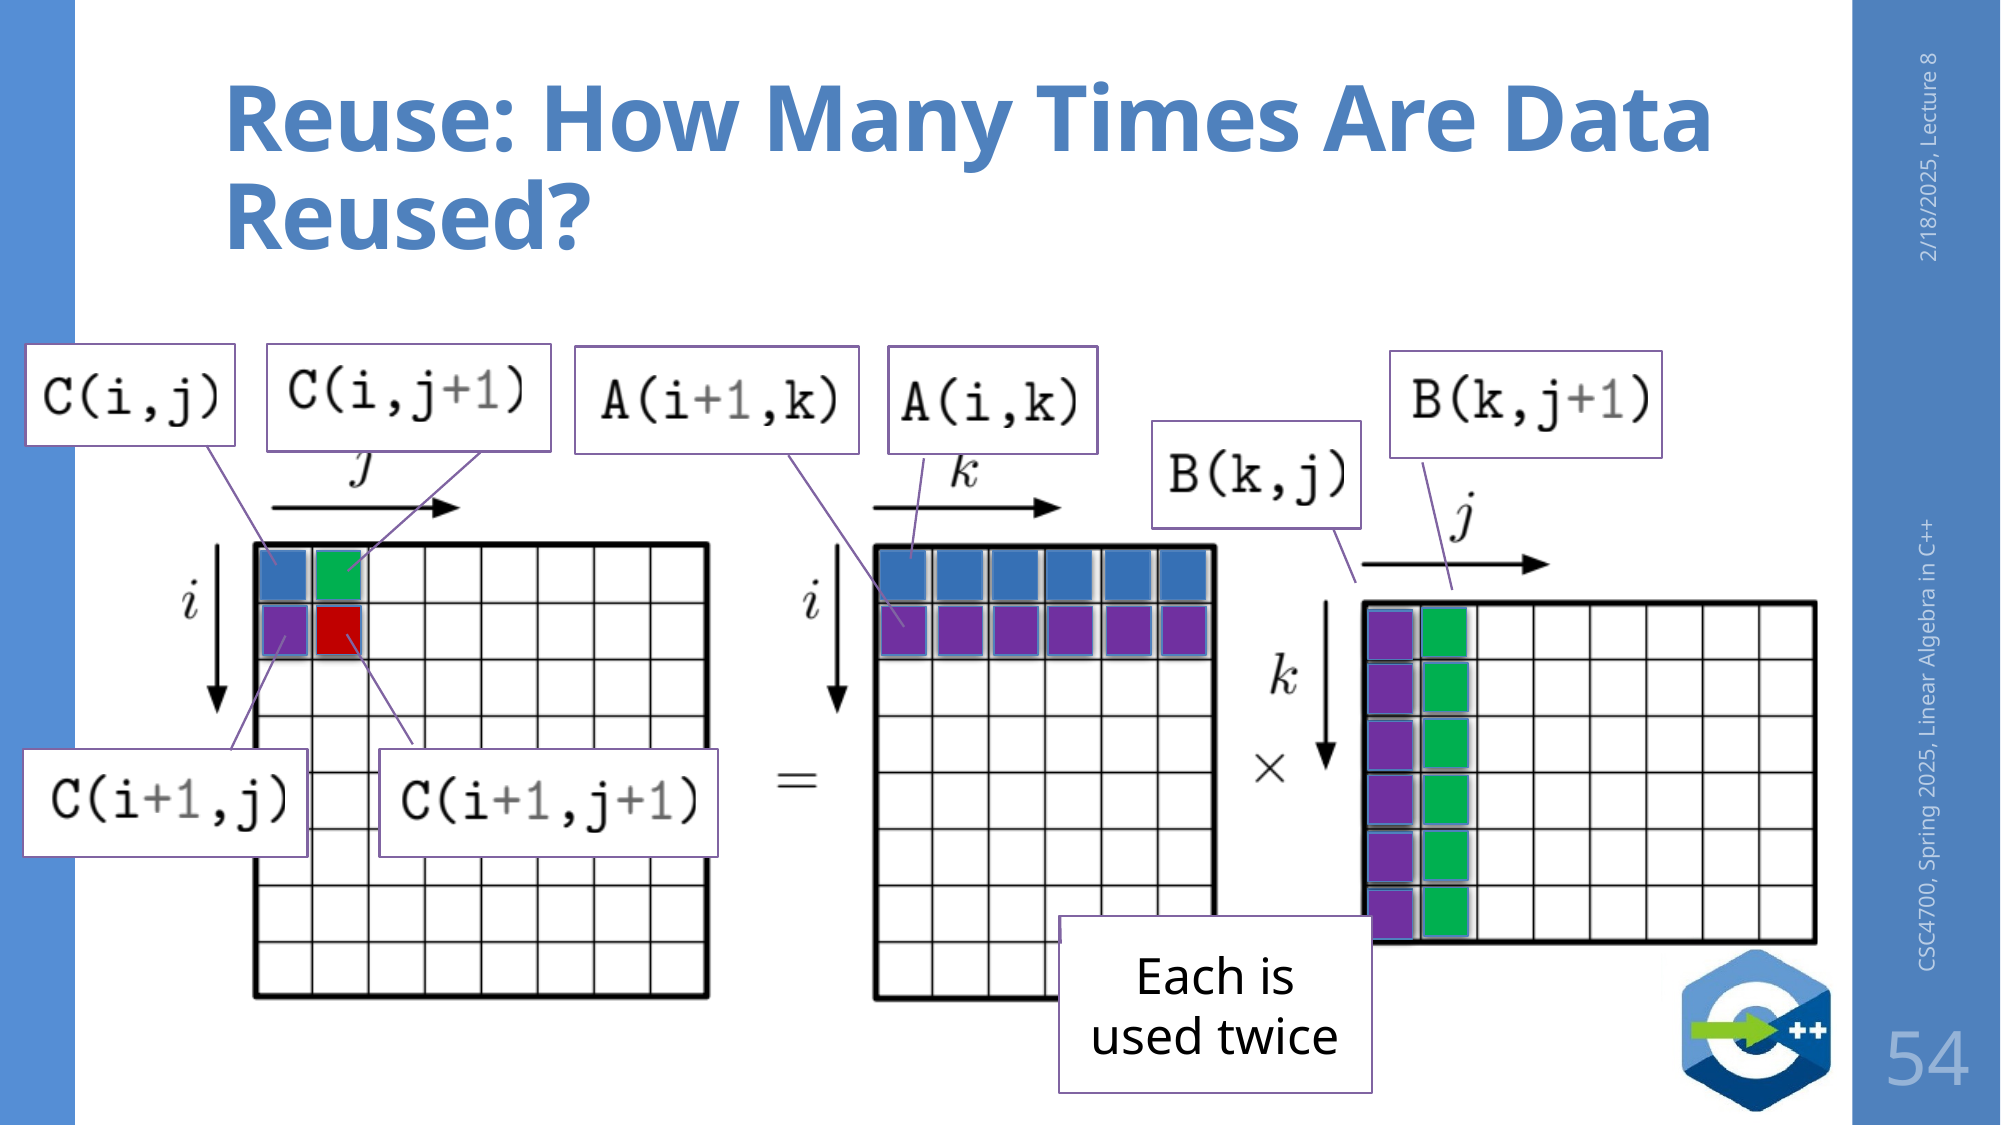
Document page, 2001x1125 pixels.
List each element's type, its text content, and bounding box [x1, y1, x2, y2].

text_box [574, 346, 860, 455]
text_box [1151, 420, 1362, 529]
text_box Each is used twice [1058, 1014, 1373, 1094]
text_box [266, 343, 552, 452]
slide_number 54 [1852, 1012, 2000, 1110]
picture [182, 435, 1851, 1125]
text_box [22, 749, 308, 858]
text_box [379, 749, 719, 858]
title Reuse: How Many Times Are Data Reused? [206, 48, 1797, 278]
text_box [25, 343, 235, 447]
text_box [1390, 350, 1663, 459]
footer CSC4700, Spring 2025, Linear Algebra in C++ [1897, 400, 1958, 988]
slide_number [1897, 37, 1958, 351]
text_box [888, 346, 1098, 455]
